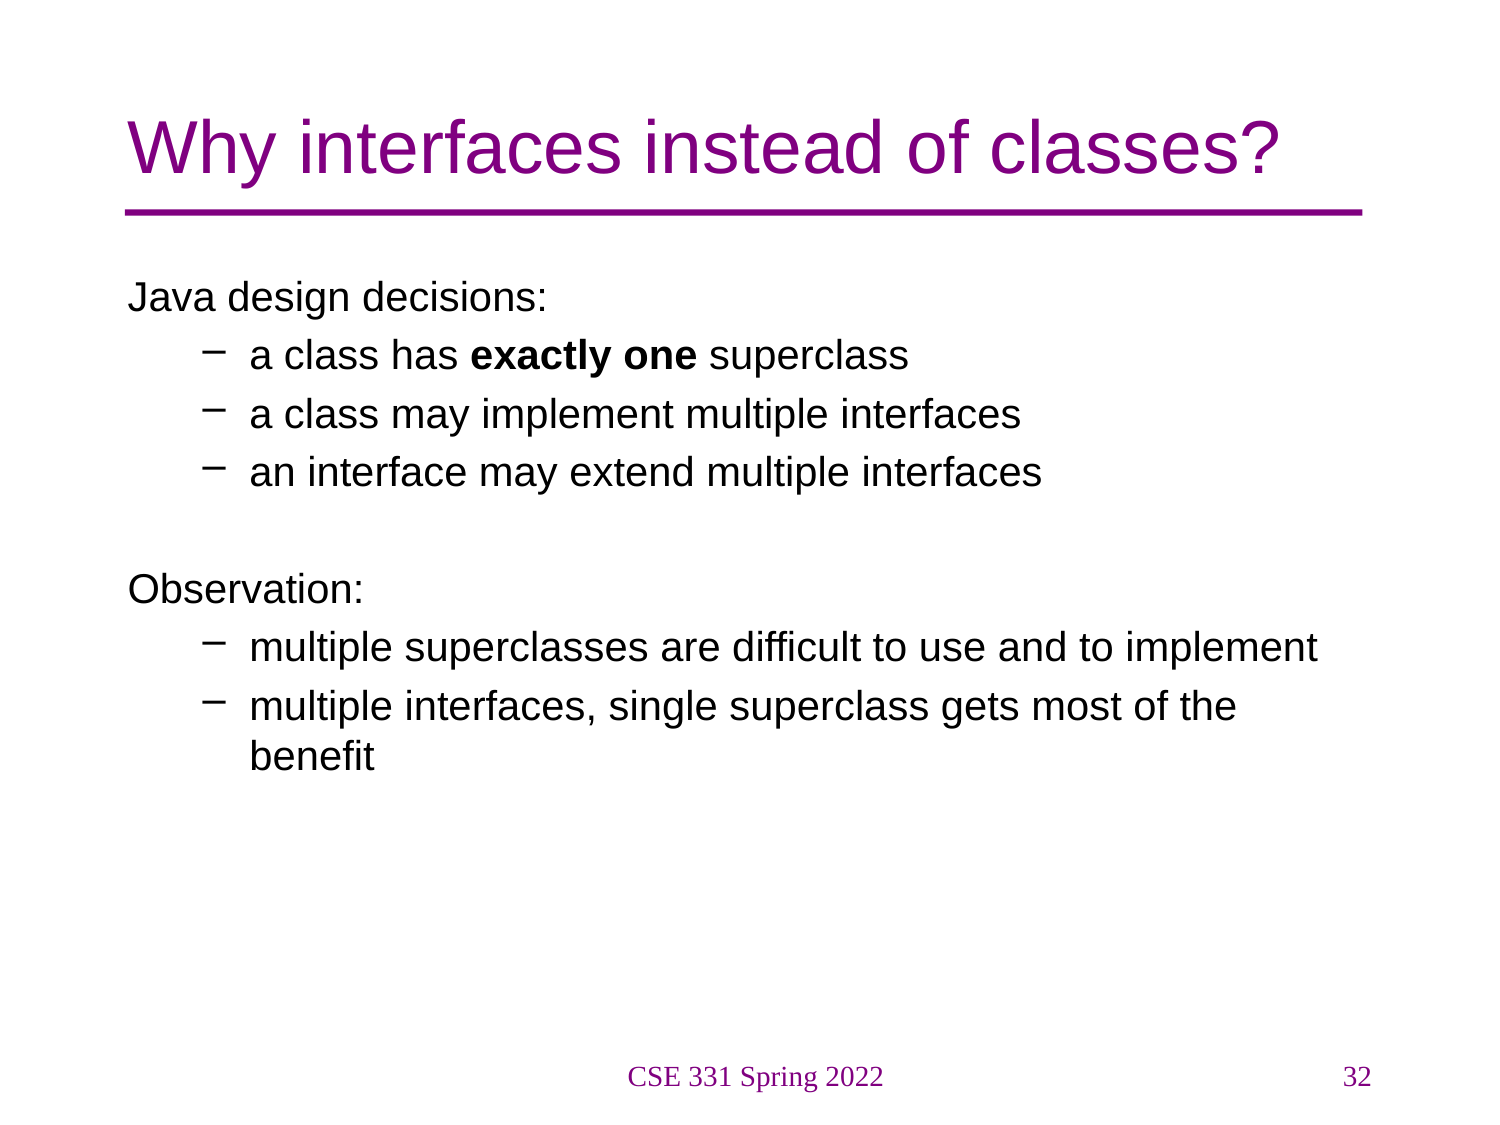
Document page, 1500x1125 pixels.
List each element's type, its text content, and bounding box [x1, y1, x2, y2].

list Java design decisions: a class has exactly one superclass a class may implement multiple interfaces an interface may extend multiple interfaces Observation: multiple superclasses are difficult to use and to implement multiple interfaces, single superclass gets most of the benefit [112, 262, 1388, 1000]
slide_number 32 [1074, 1049, 1388, 1125]
footer CSE 331 Spring 2022 [474, 1049, 1038, 1125]
title Why interfaces instead of classes? [112, 50, 1388, 238]
